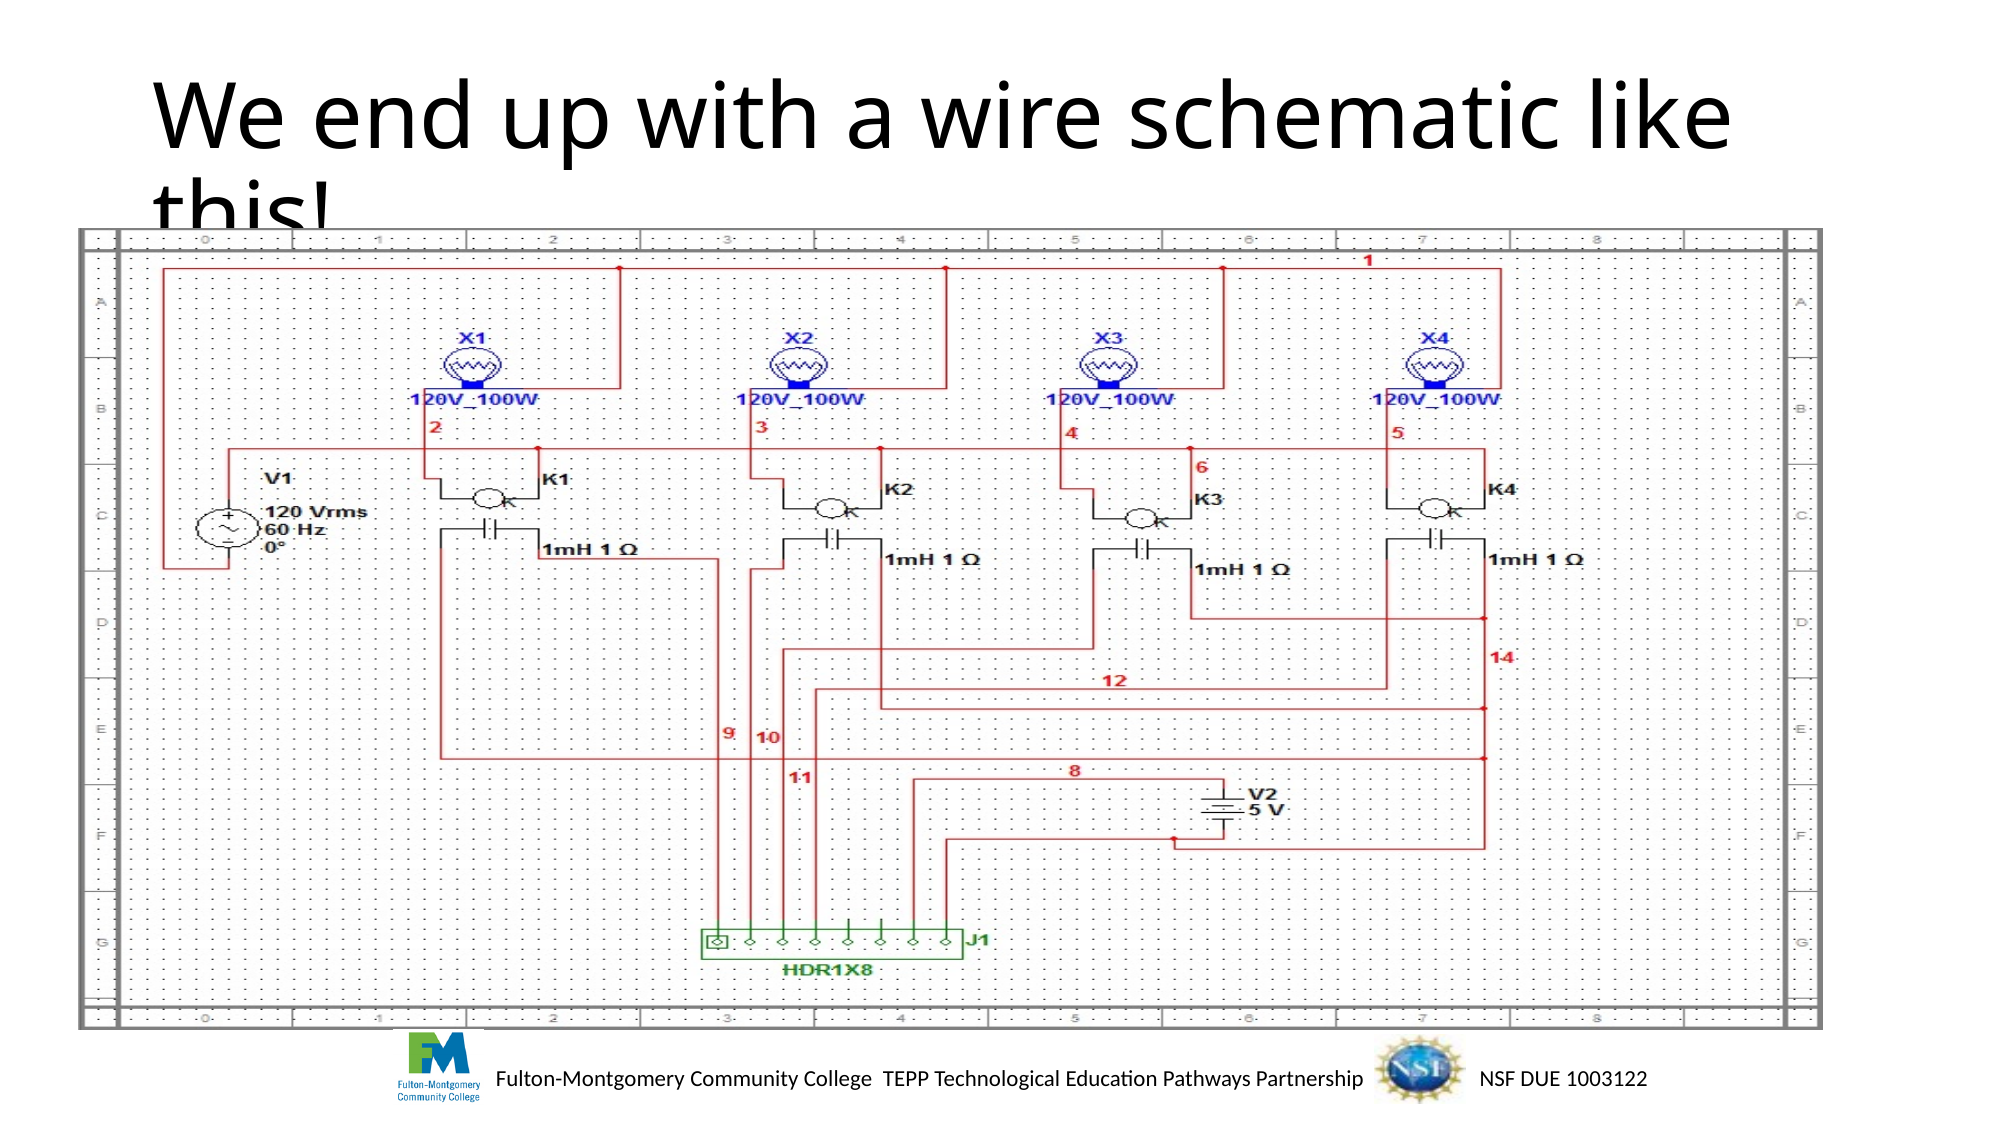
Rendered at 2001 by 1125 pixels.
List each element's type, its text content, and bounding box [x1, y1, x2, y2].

title We end up with a wire schematic like this! [137, 59, 1863, 278]
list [78, 228, 1823, 1030]
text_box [393, 1029, 1738, 1105]
